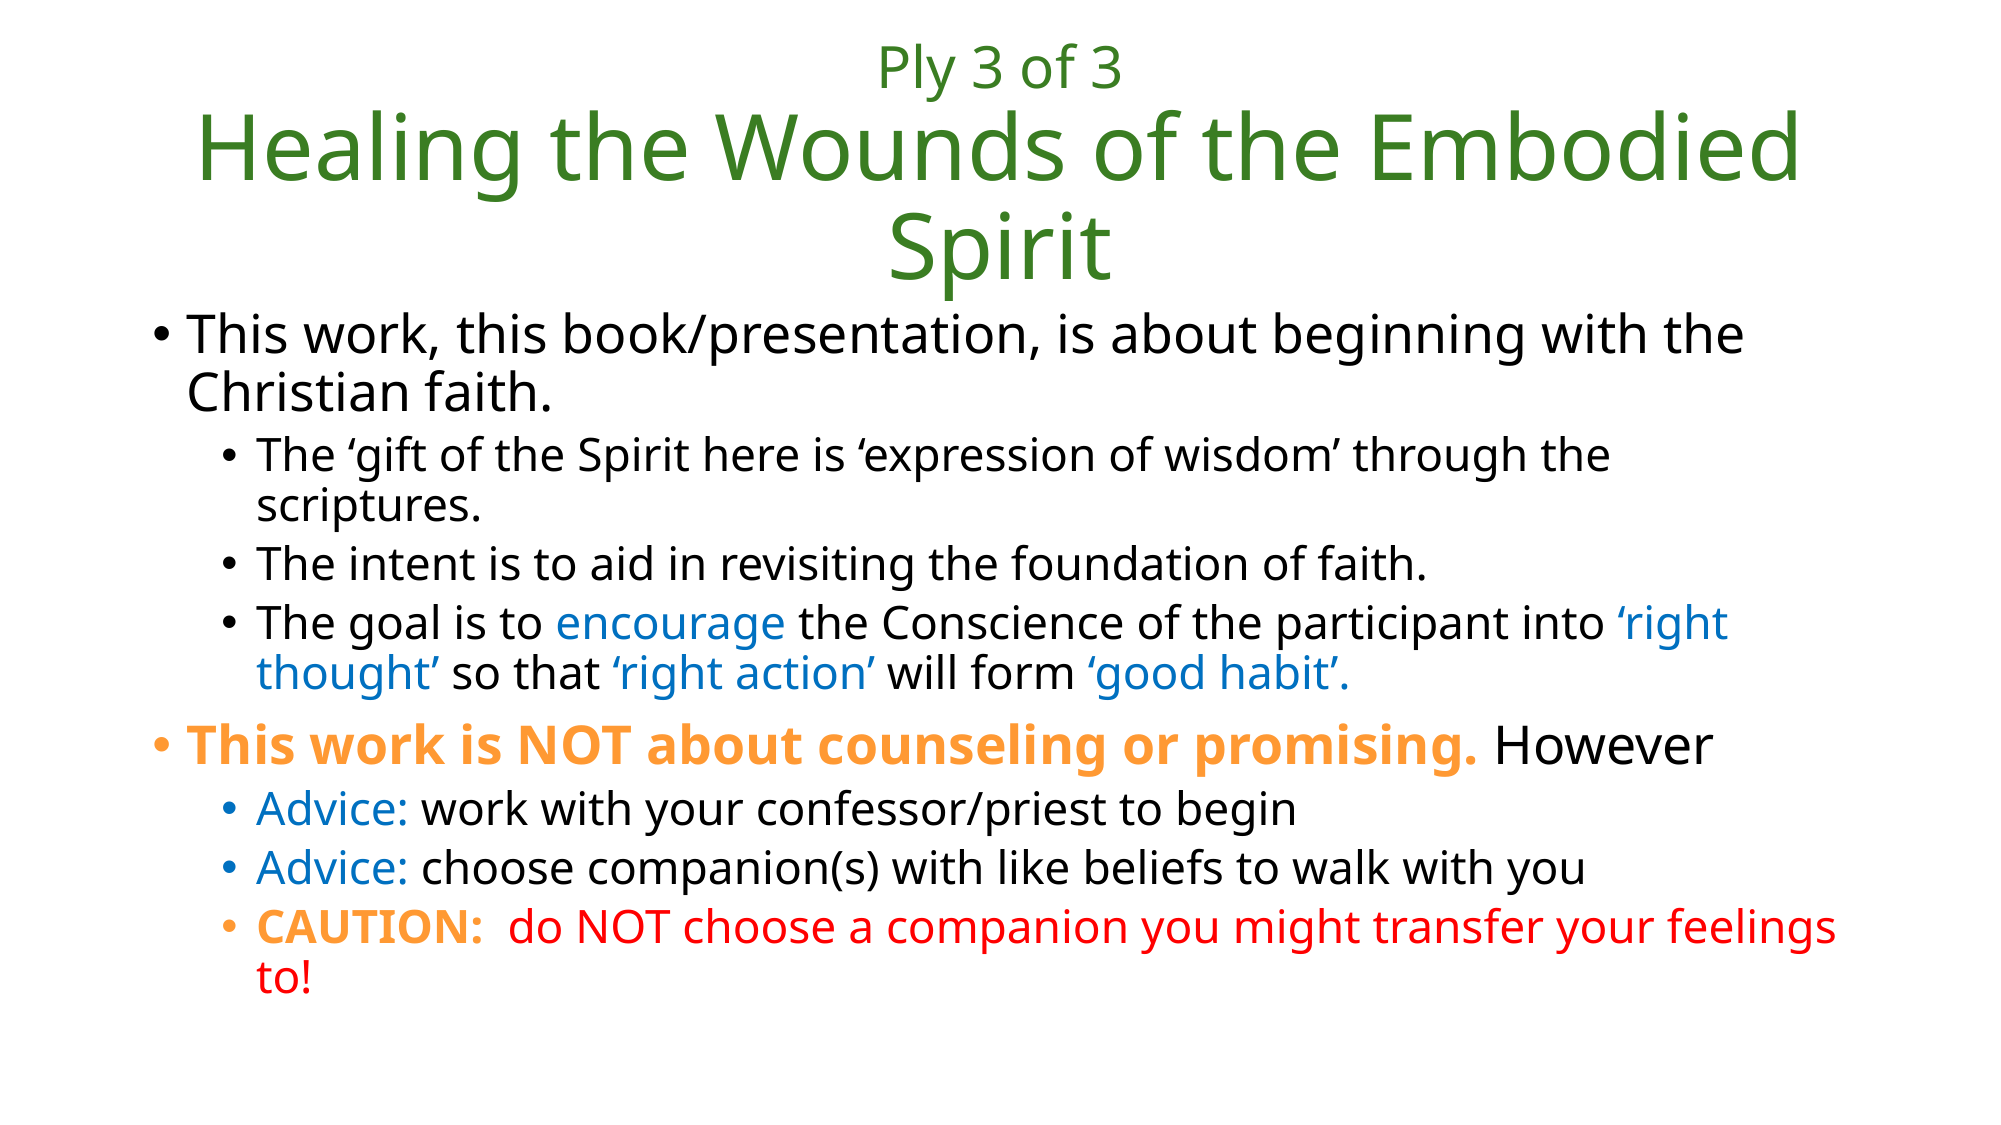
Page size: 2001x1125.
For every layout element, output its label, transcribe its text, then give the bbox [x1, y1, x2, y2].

title Ply 3 of 3 Healing the Wounds of the Embodied Spirit [137, 59, 1863, 278]
list This work, this book/presentation, is about beginning with the Christian faith. The ‘gift of the Spirit here is ‘expression of wisdom’ through the scriptures. The intent is to aid in revisiting the foundation of faith. The goal is to encourage the Conscience of the participant into ‘right thought’ so that ‘right action’ will form ‘good habit’. This work is NOT about counseling or promising. However Advice: work with your confessor/priest to begin Advice: choose companion(s) with like beliefs to walk with you CAUTION: do NOT choose a companion you might transfer your feelings to! [137, 299, 1863, 1014]
